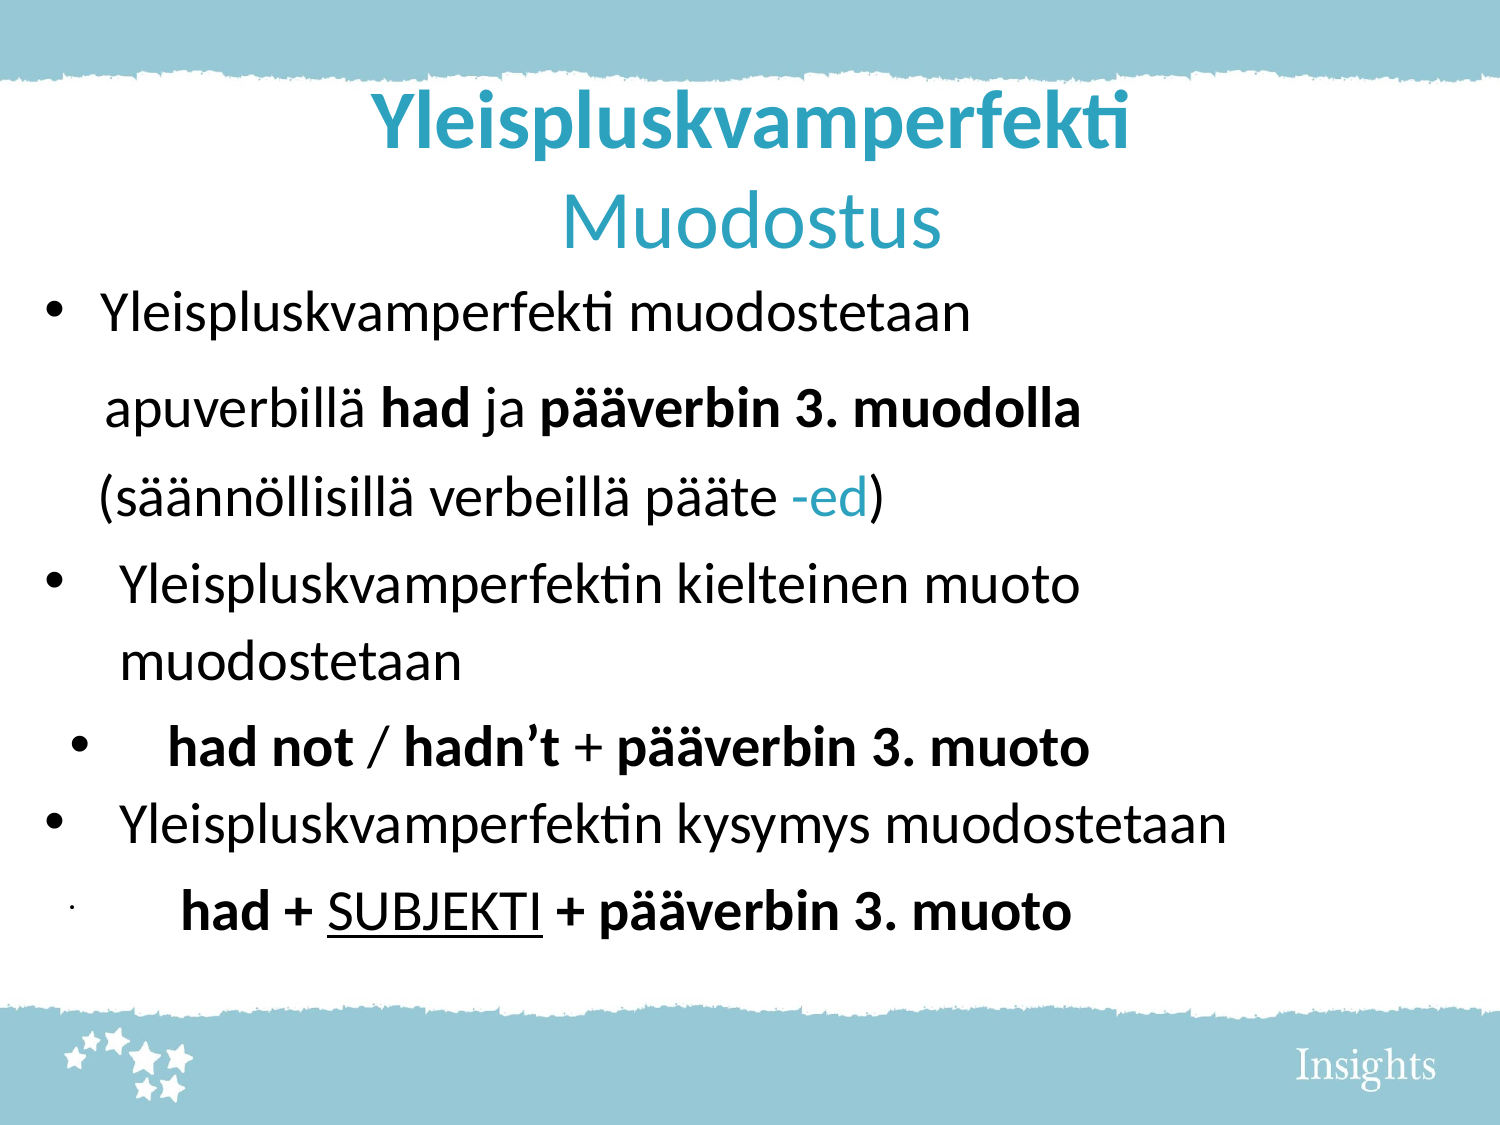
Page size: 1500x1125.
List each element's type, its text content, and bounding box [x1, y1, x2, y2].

picture [0, 0, 1500, 1125]
list Yleispluskvamperfekti muodostetaan apuverbillä had ja pääverbin 3. muodolla (säännöllisillä verbeillä pääte -ed) Yleispluskvamperfektin kielteinen muoto muodostetaan had not / hadn’t + pääverbin 3. muoto Yleispluskvamperfektin kysymys muodostetaan had + SUBJEKTI + pääverbin 3. muoto [29, 258, 1447, 1050]
title Yleispluskvamperfekti Muodostus [76, 70, 1427, 258]
